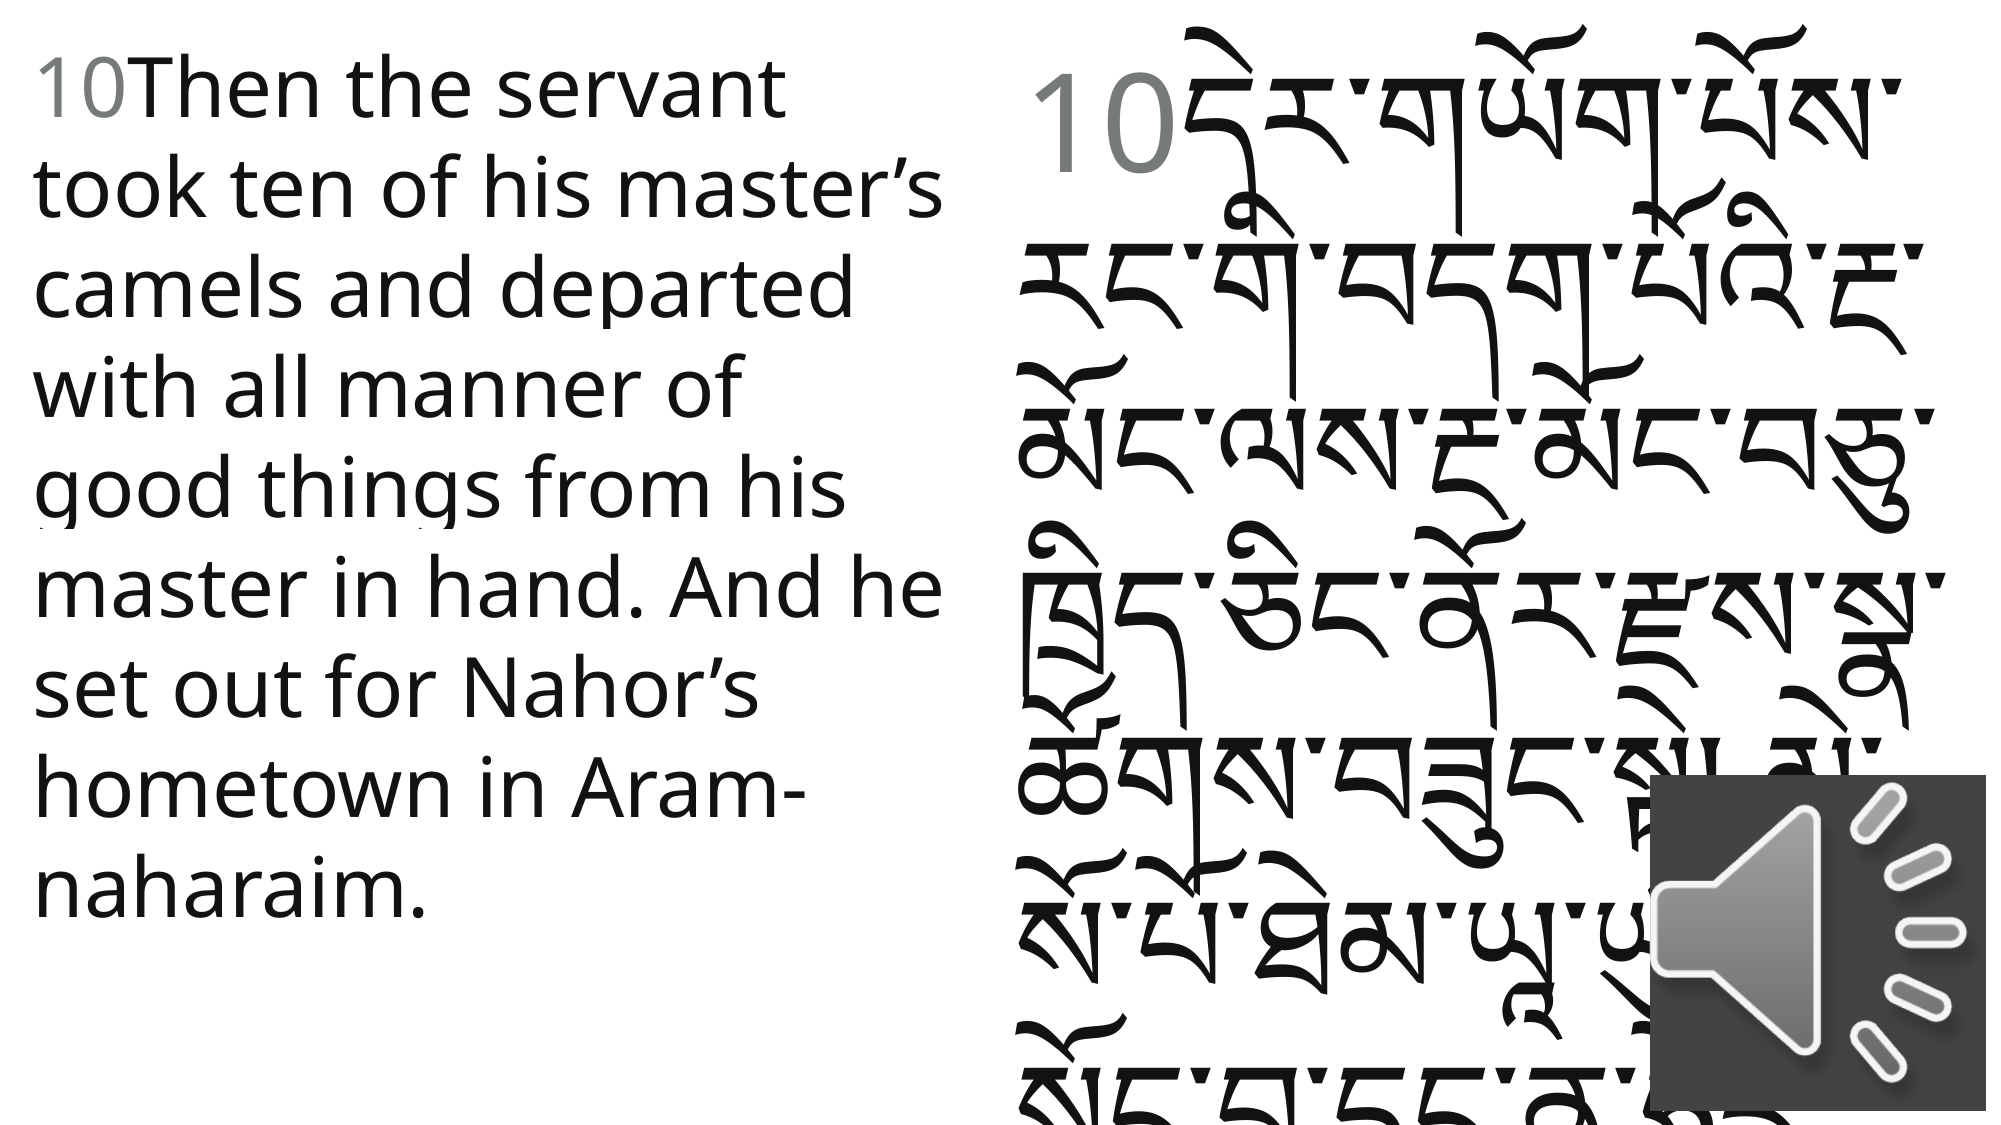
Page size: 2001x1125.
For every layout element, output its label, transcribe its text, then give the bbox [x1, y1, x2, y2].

picture [1648, 773, 1987, 1112]
text_box 10Then the servant took ten of his master’s camels and departed with all manner of good things from his master in hand. And he set out for Nahor’s hometown in Aram-naharaim. [18, 27, 973, 1104]
text_box 10དེར་གཡོག་པོས་རང་གི་བདག་པོའི་རྔ་མོང་ལས་རྔ་མོང་བཅུ་ཁྲིད་ཅིང་ནོར་རྫས་སྣ་ཚོགས་བཟུང༌སྟེ། མེ་སོ་པོ་ཐེམ་ཡཱ་ཡུལ་དུ་སོང་བ་དང་ནཱ་ཧོར་གྲོང་ཁྱེར་དུ༌སླེབས། [999, 27, 2000, 1104]
